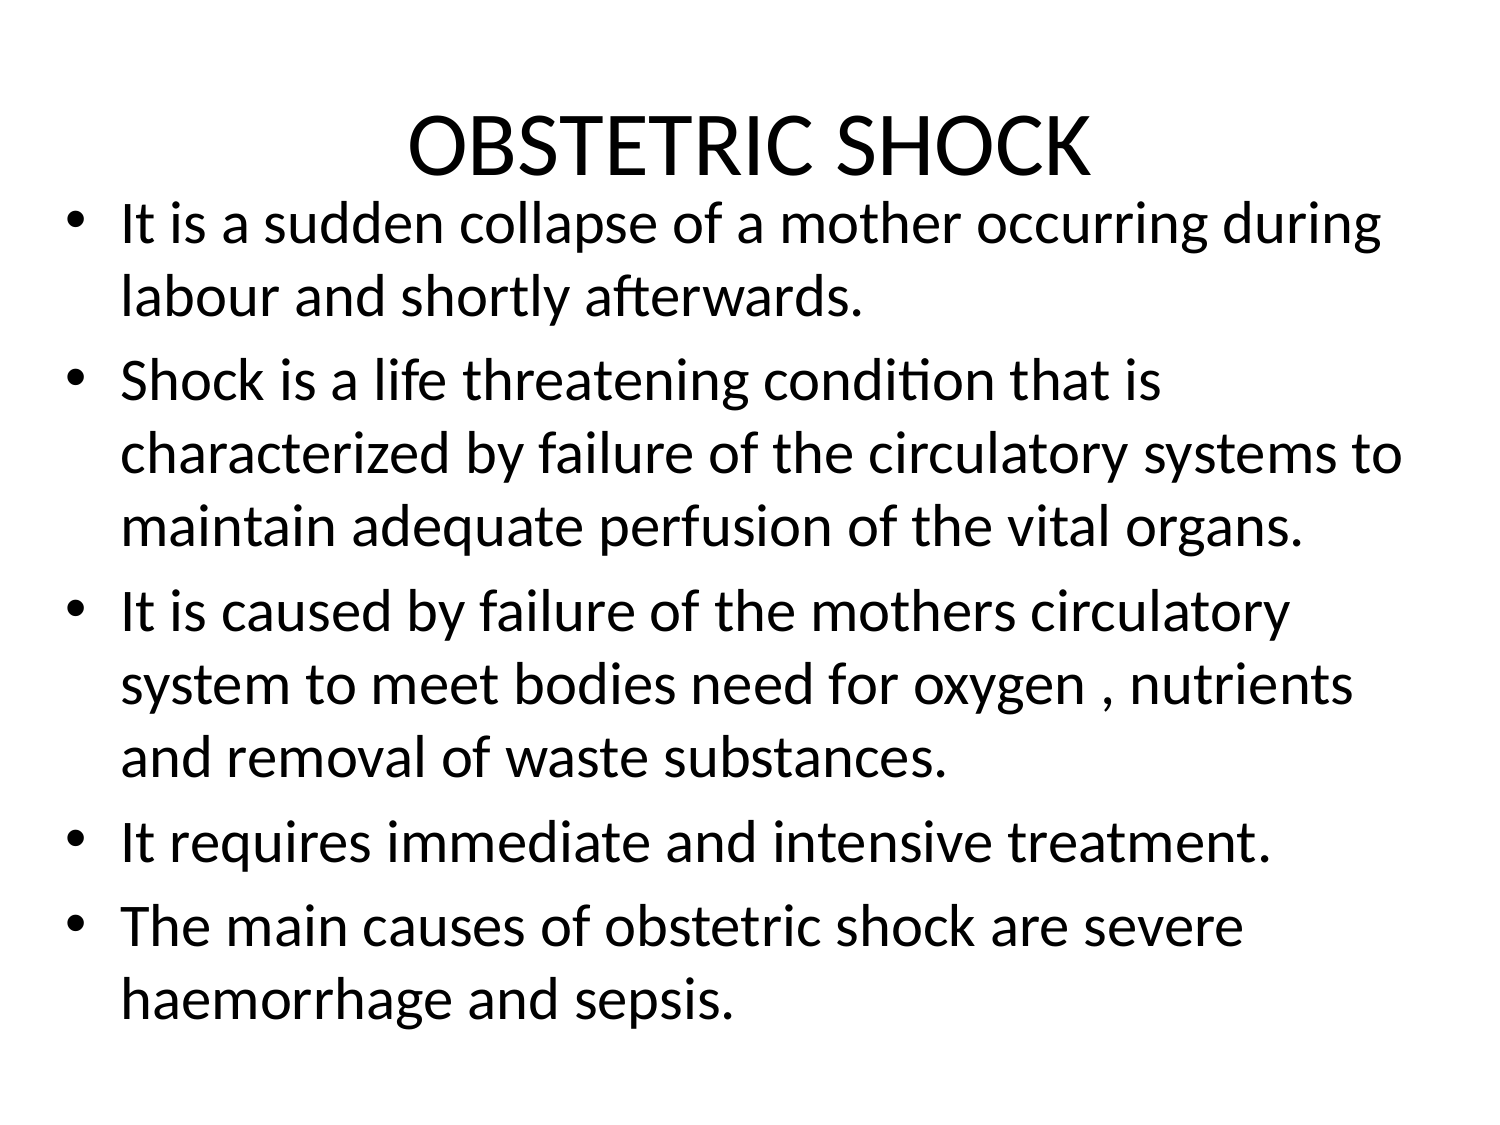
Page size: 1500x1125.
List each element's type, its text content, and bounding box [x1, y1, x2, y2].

list It is a sudden collapse of a mother occurring during labour and shortly afterwards. Shock is a life threatening condition that is characterized by failure of the circulatory systems to maintain adequate perfusion of the vital organs. It is caused by failure of the mothers circulatory system to meet bodies need for oxygen , nutrients and removal of waste substances. It requires immediate and intensive treatment. The main causes of obstetric shock are severe haemorrhage and sepsis. [50, 174, 1425, 1100]
title OBSTETRIC SHOCK [75, 45, 1425, 174]
